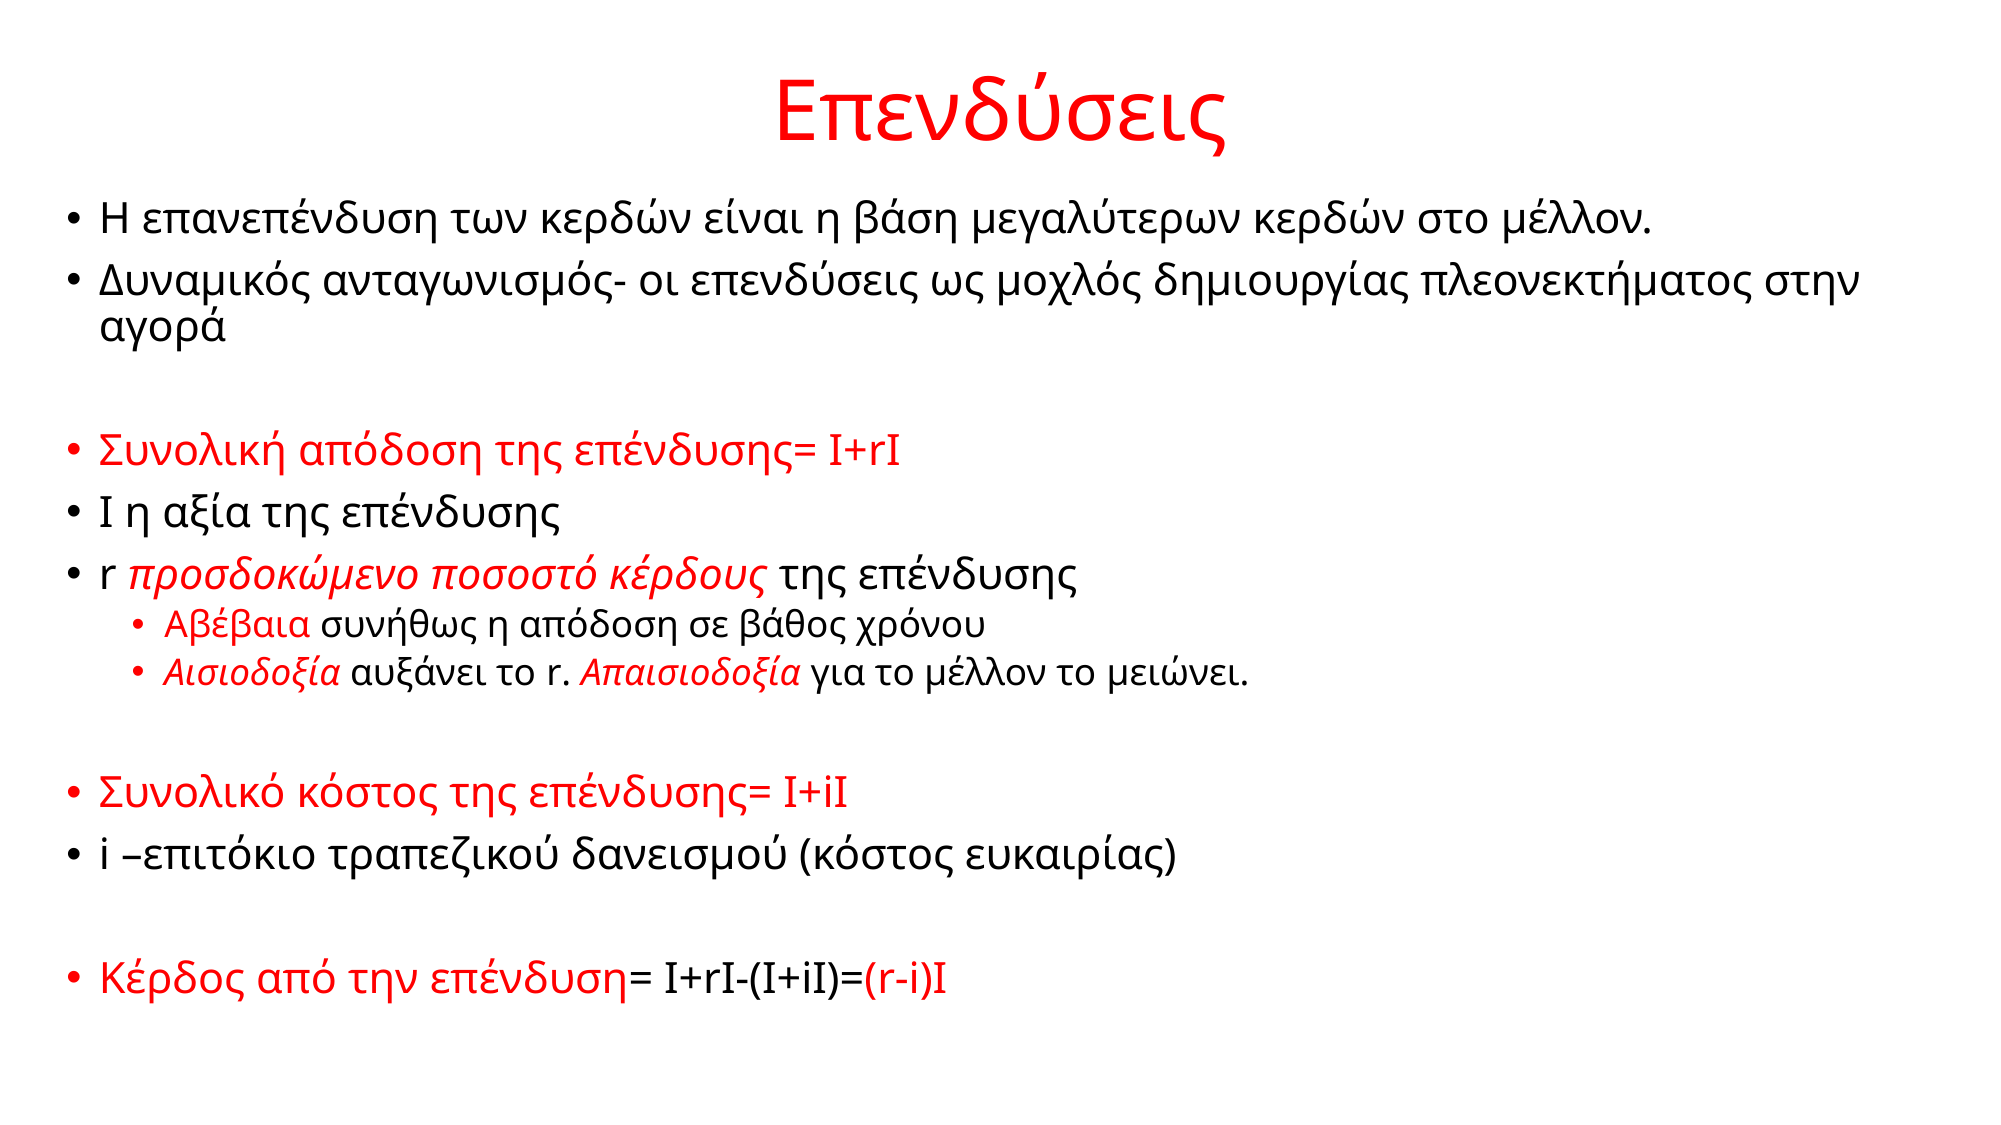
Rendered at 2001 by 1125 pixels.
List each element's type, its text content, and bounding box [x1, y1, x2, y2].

list Η επανεπένδυση των κερδών είναι η βάση μεγαλύτερων κερδών στο μέλλον. Δυναμικός ανταγωνισμός- οι επενδύσεις ως μοχλός δημιουργίας πλεονεκτήματος στην αγορά Συνολική απόδοση της επένδυσης= Ι+rΙ Ι η αξία της επένδυσης r προσδοκώμενο ποσοστό κέρδους της επένδυσης Αβέβαια συνήθως η απόδοση σε βάθος χρόνου Αισιοδοξία αυξάνει το r. Απαισιοδοξία για το μέλλον το μειώνει. Συνολικό κόστος της επένδυσης= Ι+iΙ i –επιτόκιο τραπεζικού δανεισμού (κόστος ευκαιρίας) Κέρδος από την επένδυση= Ι+rΙ-(Ι+iΙ)=(r-i)Ι [51, 188, 1945, 1014]
title Επενδύσεις [137, 59, 1863, 167]
